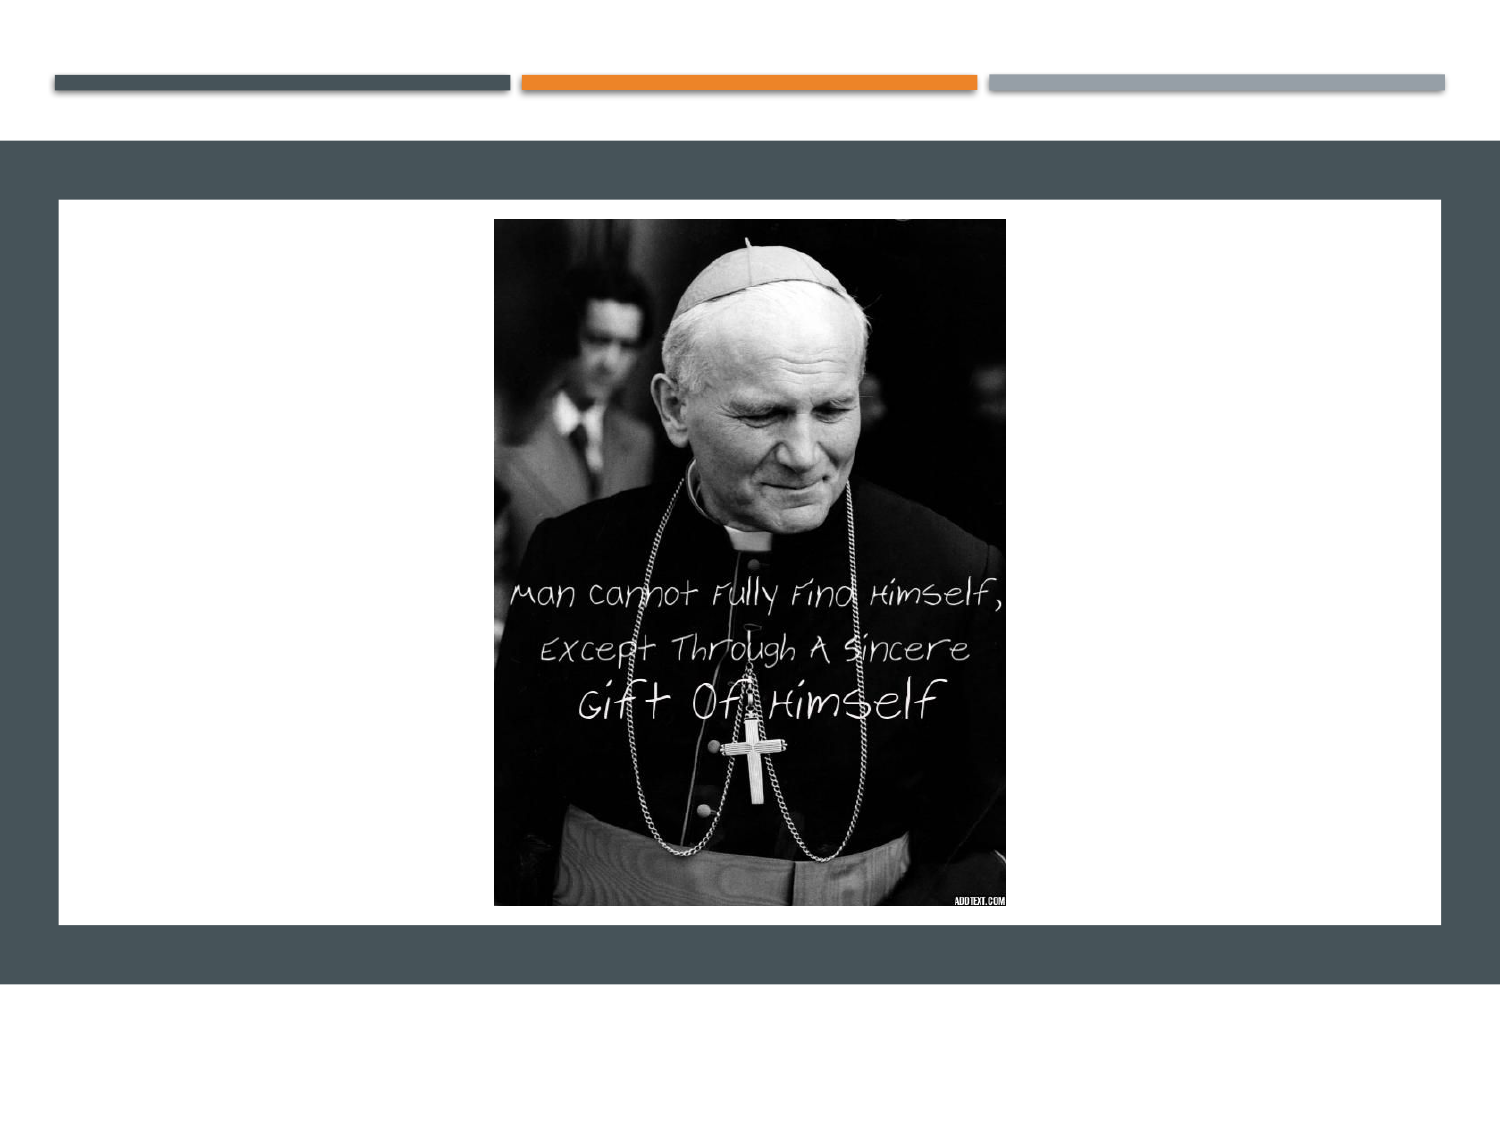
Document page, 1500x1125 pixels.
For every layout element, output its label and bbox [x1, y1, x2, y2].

text_box [57, 198, 1443, 927]
text_box [0, 139, 1500, 986]
list [494, 219, 1006, 906]
